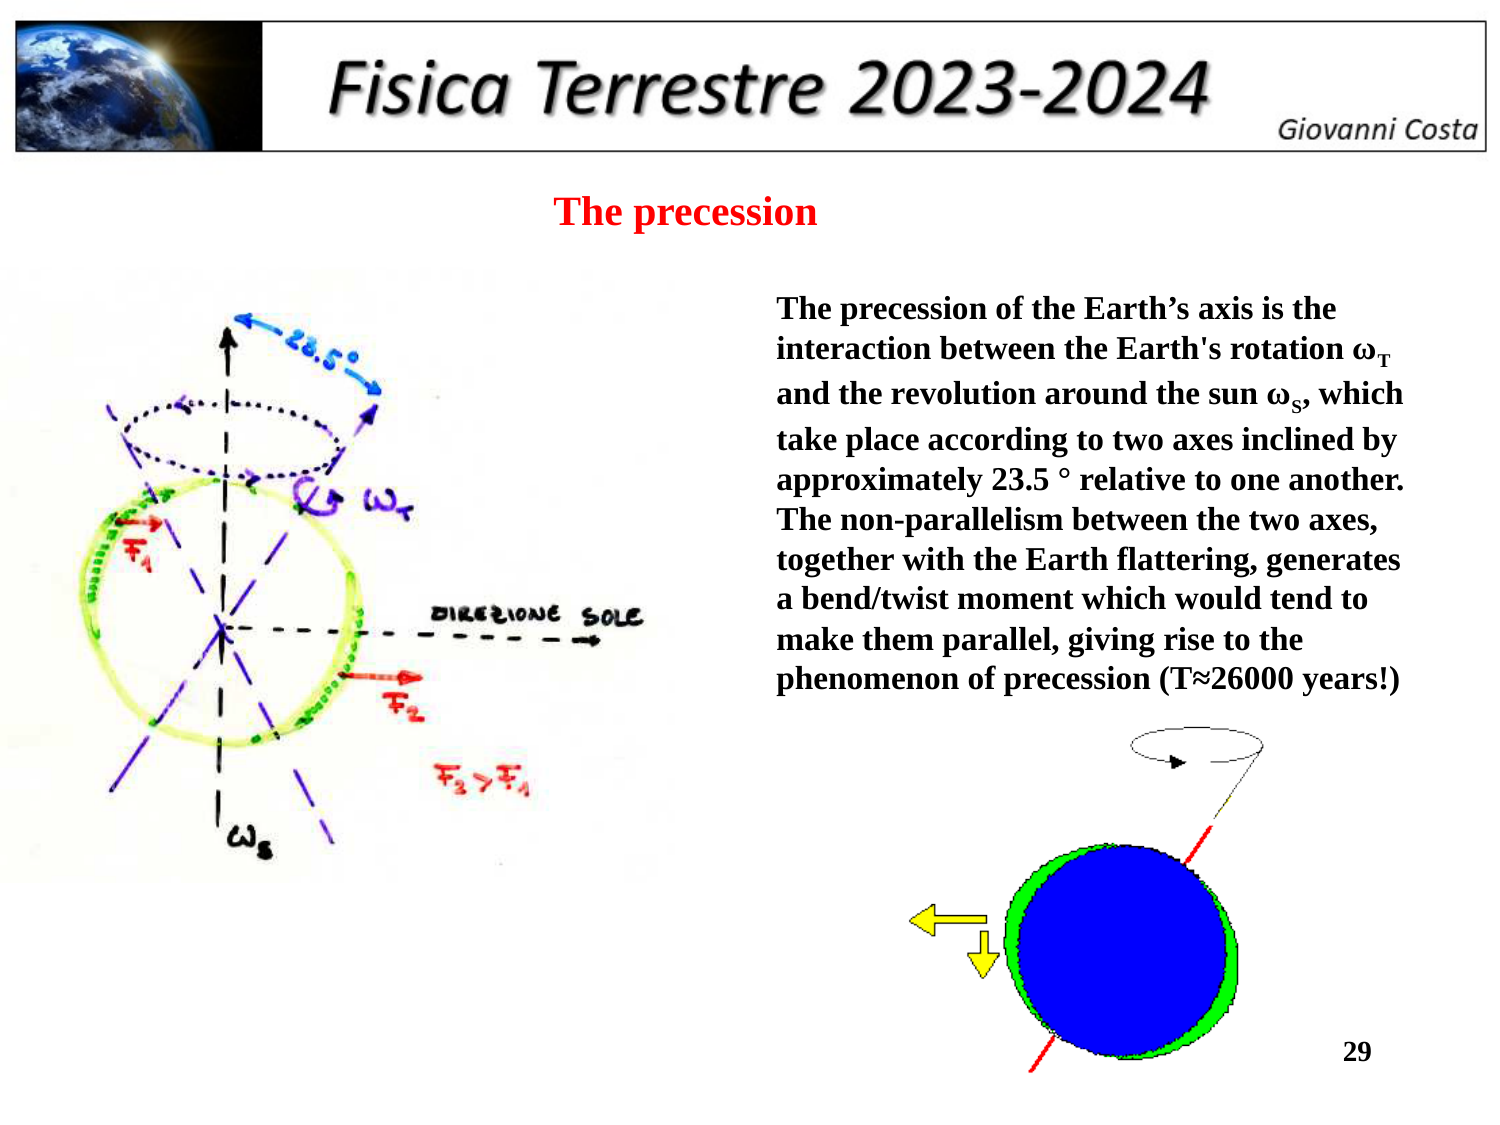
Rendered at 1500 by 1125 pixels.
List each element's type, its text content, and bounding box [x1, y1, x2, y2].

text_box The precession [538, 176, 844, 242]
picture [0, 0, 1500, 1125]
slide_number 29 [1271, 1024, 1388, 1101]
text_box The precession of the Earth’s axis is the interaction between the Earth's rotation ωT and the revolution around the sun ωS, which take place according to two axes inclined by approximately 23.5 ° relative to one another. The non-parallelism between the two axes, together with the Earth flattering, generates a bend/twist moment which would tend to make them parallel, giving rise to the phenomenon of precession (T≈26000 years!) [761, 278, 1441, 704]
